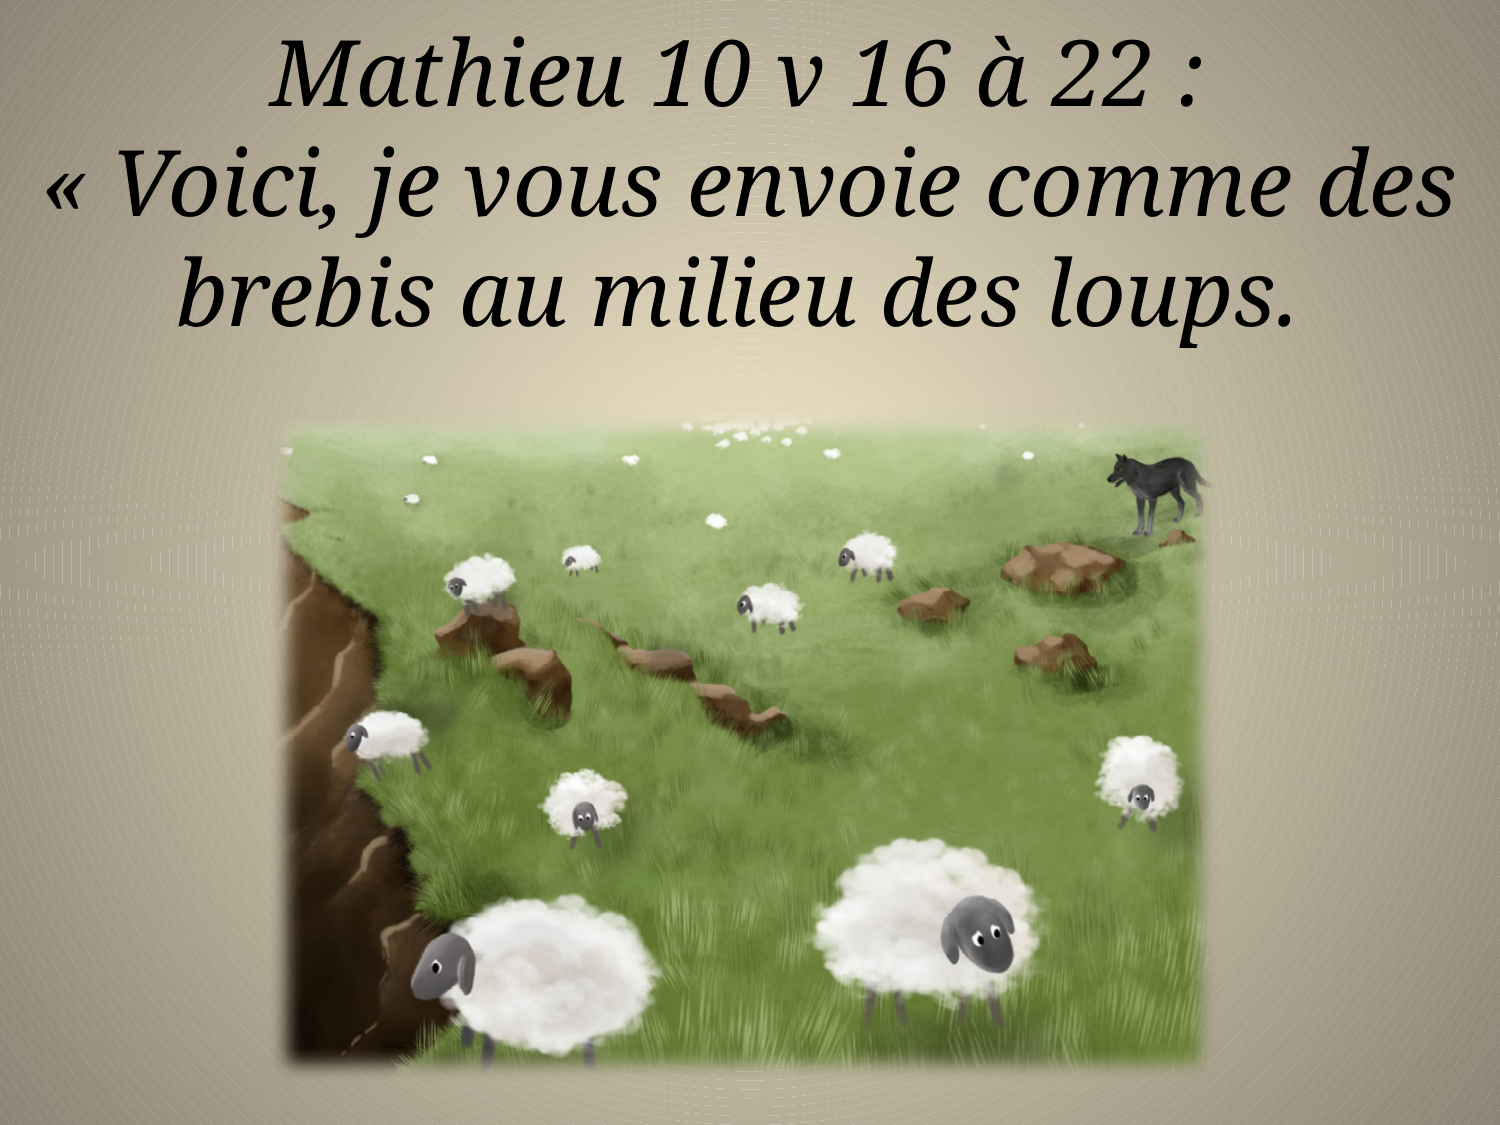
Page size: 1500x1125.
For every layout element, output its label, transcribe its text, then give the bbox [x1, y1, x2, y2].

picture [269, 409, 1219, 1082]
title Mathieu 10 v 16 à 22 : « Voici, je vous envoie comme des brebis au milieu des loups. [0, 0, 1500, 469]
